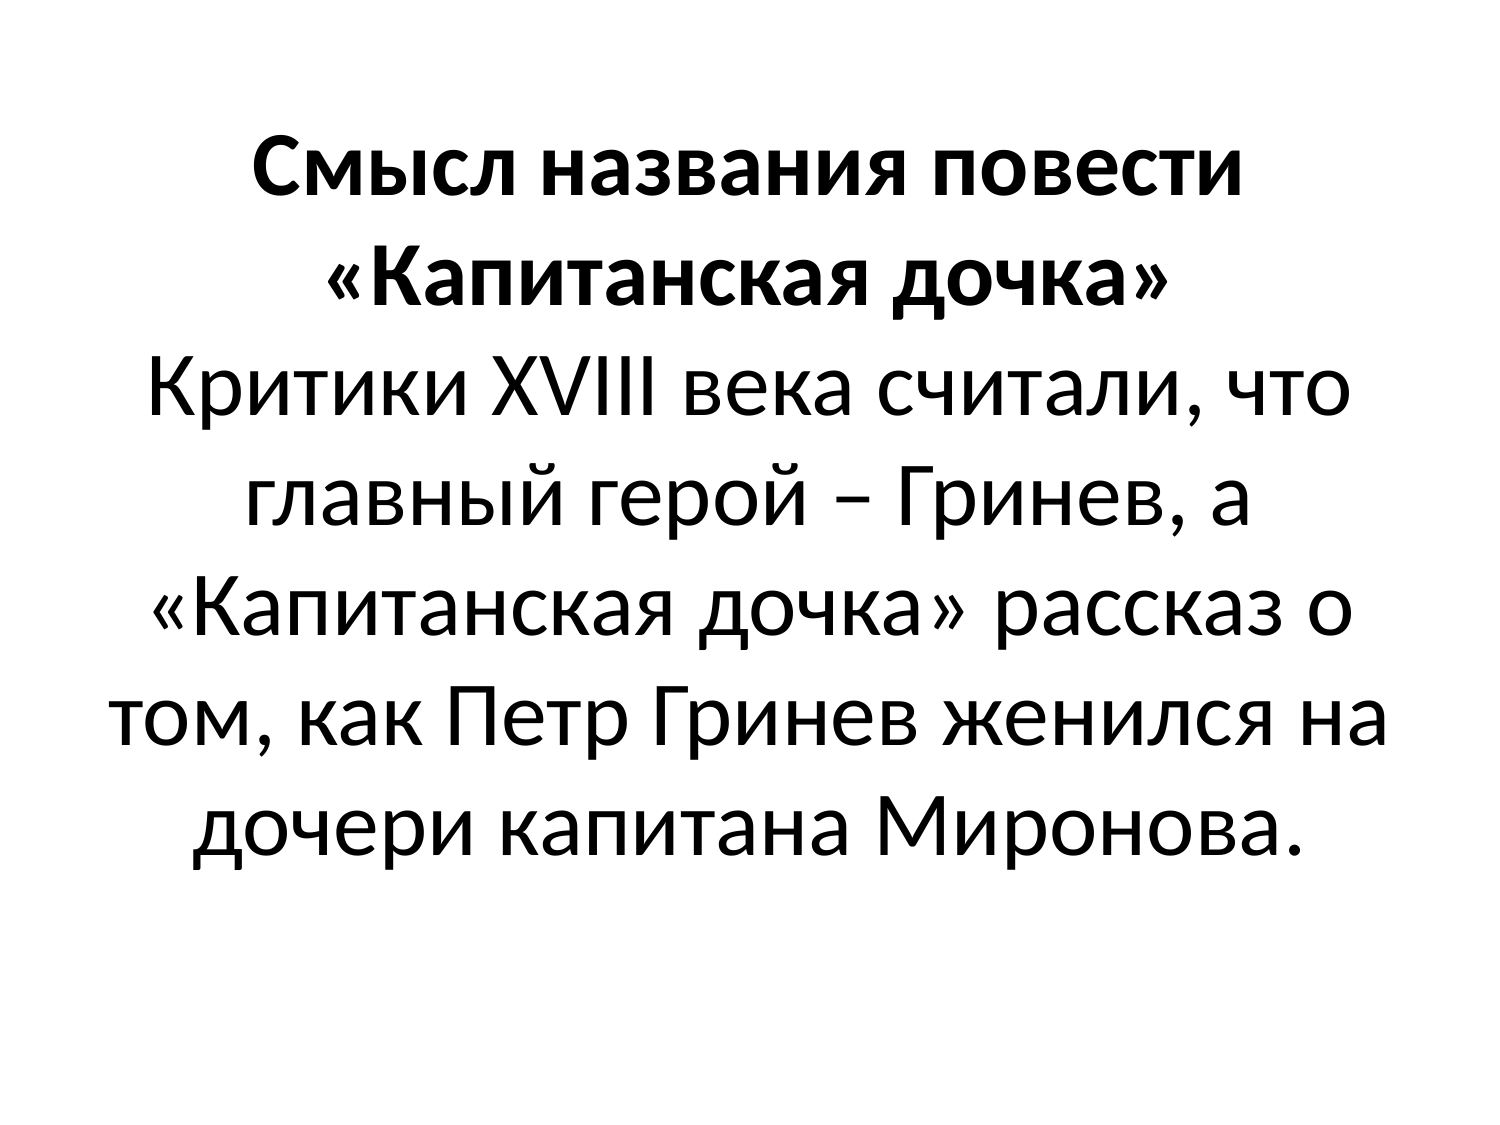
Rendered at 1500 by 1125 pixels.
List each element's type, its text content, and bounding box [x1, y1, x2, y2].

title Смысл названия повести «Капитанская дочка» Критики ХVIII века считали, что главный герой – Гринев, а «Капитанская дочка» рассказ о том, как Петр Гринев женился на дочери капитана Миронова. [75, 45, 1425, 1043]
